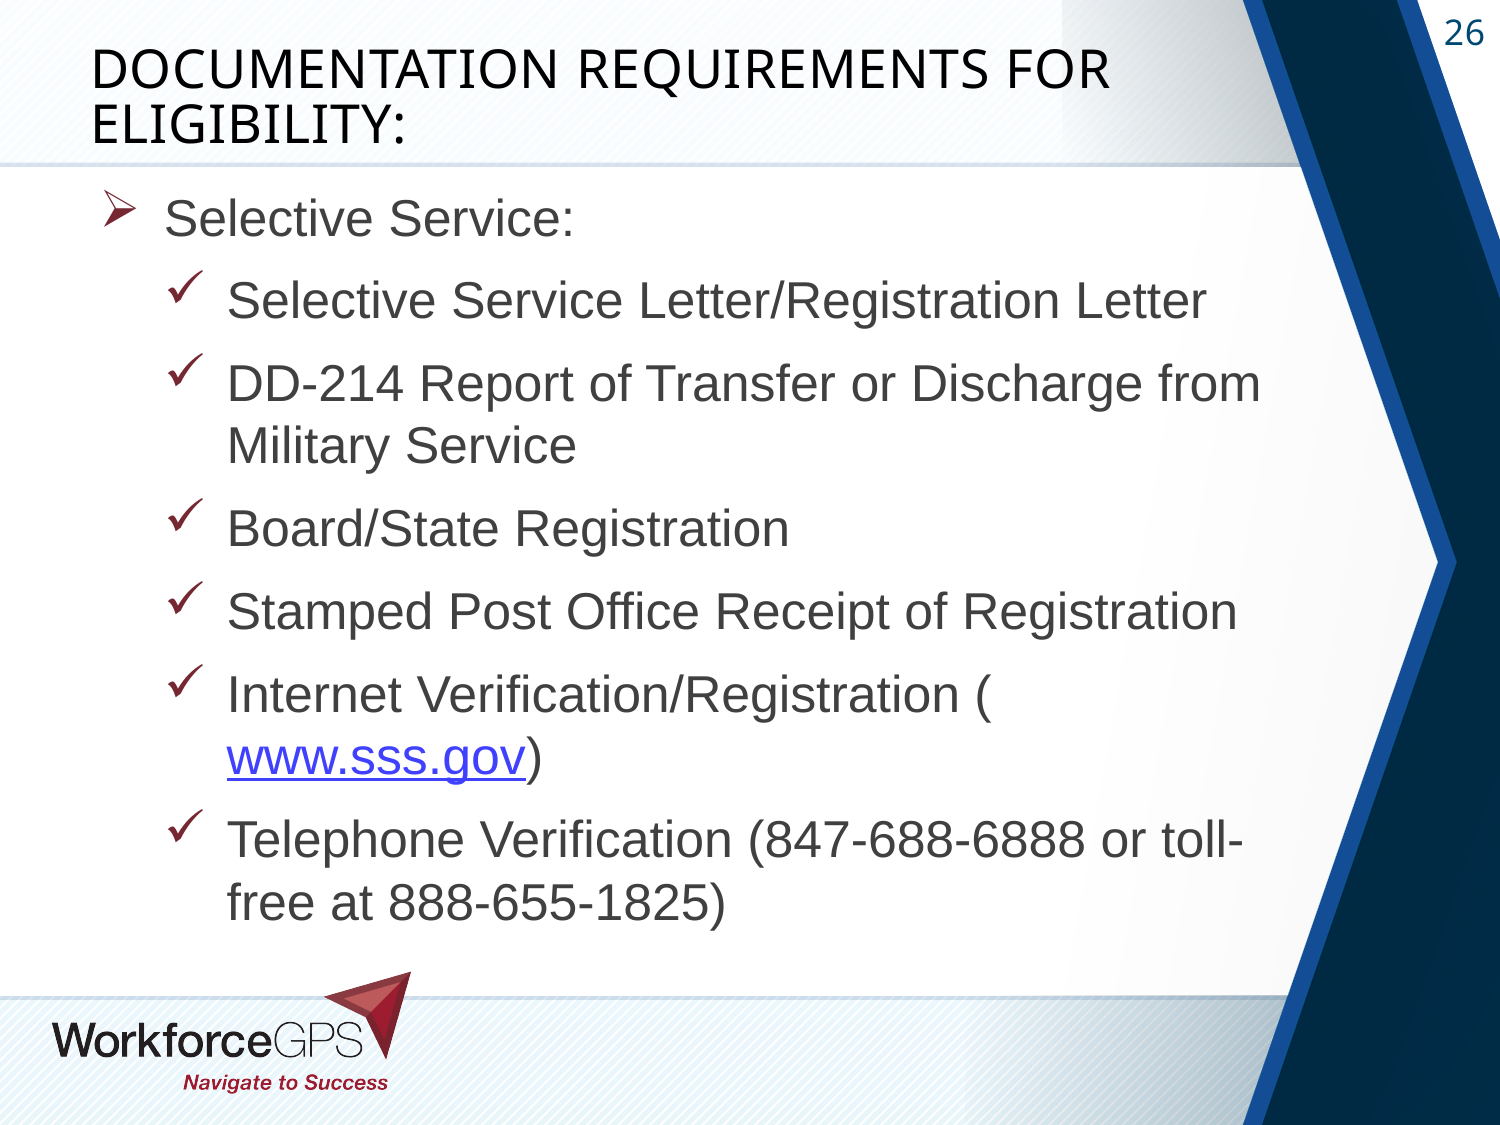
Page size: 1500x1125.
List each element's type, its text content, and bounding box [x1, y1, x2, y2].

picture [48, 970, 415, 1095]
picture [1230, 0, 1500, 1125]
title Documentation Requirements for Eligibility: [75, 35, 1209, 163]
list Selective Service: Selective Service Letter/Registration Letter DD-214 Report of Transfer or Discharge from Military Service Board/State Registration Stamped Post Office Receipt of Registration Internet Verification/Registration (www.sss.gov) Telephone Verification (847-688-6888 or toll-free at 888-655-1825) [75, 176, 1303, 941]
